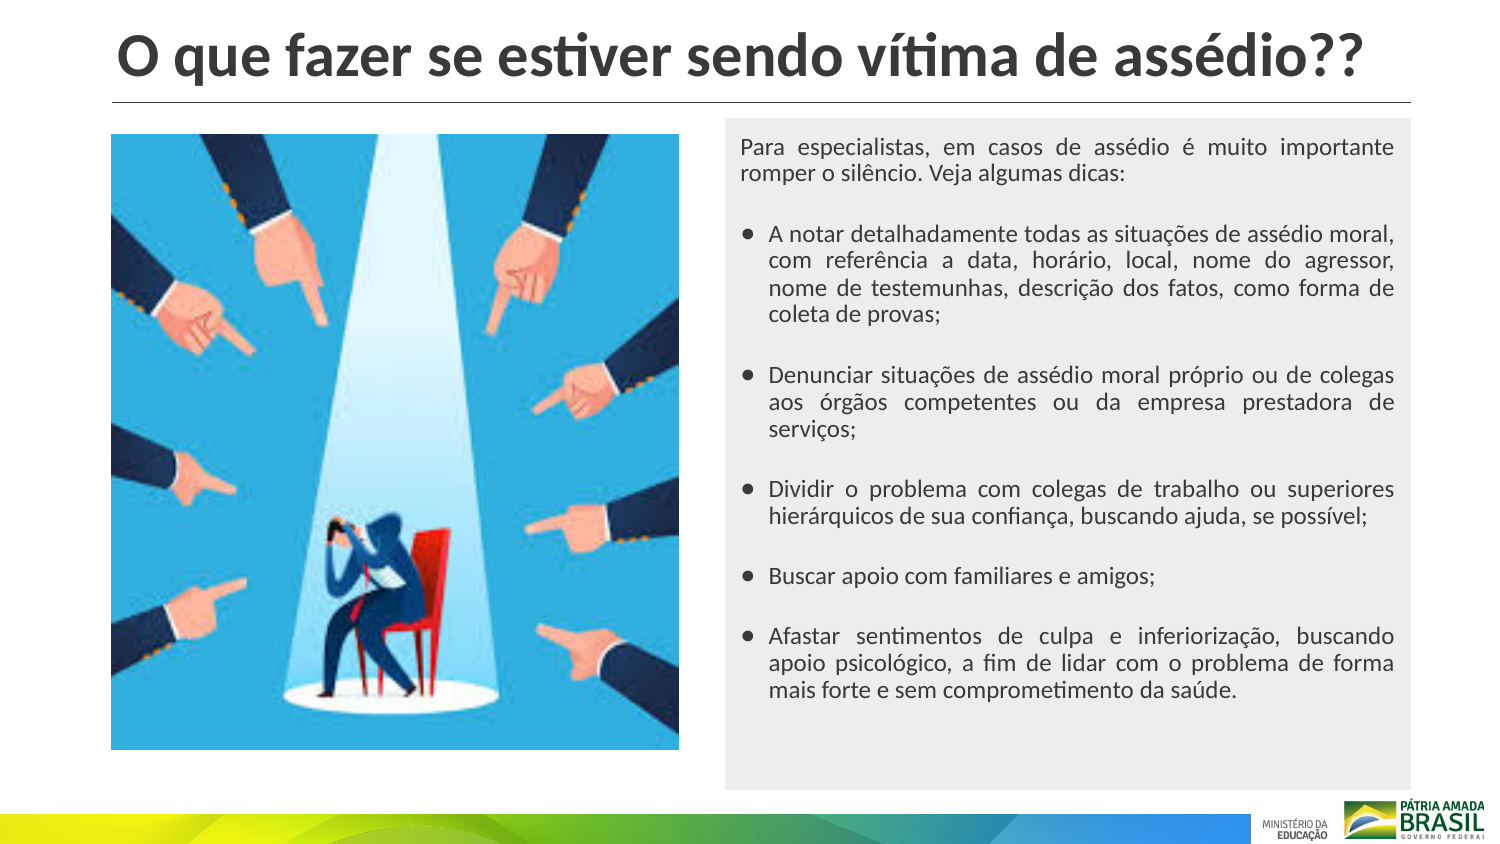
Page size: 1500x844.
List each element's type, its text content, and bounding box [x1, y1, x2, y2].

text_box O que fazer se estiver sendo vítima de assédio?? [102, 6, 1398, 97]
picture [111, 134, 679, 750]
list Para especialistas, em casos de assédio é muito importante romper o silêncio. Veja algumas dicas: A notar detalhadamente todas as situações de assédio moral, com referência a data, horário, local, nome do agressor, nome de testemunhas, descrição dos fatos, como forma de coleta de provas; Denunciar situações de assédio moral próprio ou de colegas aos órgãos competentes ou da empresa prestadora de serviços; Dividir o problema com colegas de trabalho ou superiores hierárquicos de sua confiança, buscando ajuda, se possível; Buscar apoio com familiares e amigos; Afastar sentimentos de culpa e inferiorização, buscando apoio psicológico, a fim de lidar com o problema de forma mais forte e sem comprometimento da saúde. [725, 118, 1411, 790]
picture [1263, 792, 1485, 841]
picture [0, 814, 1252, 844]
